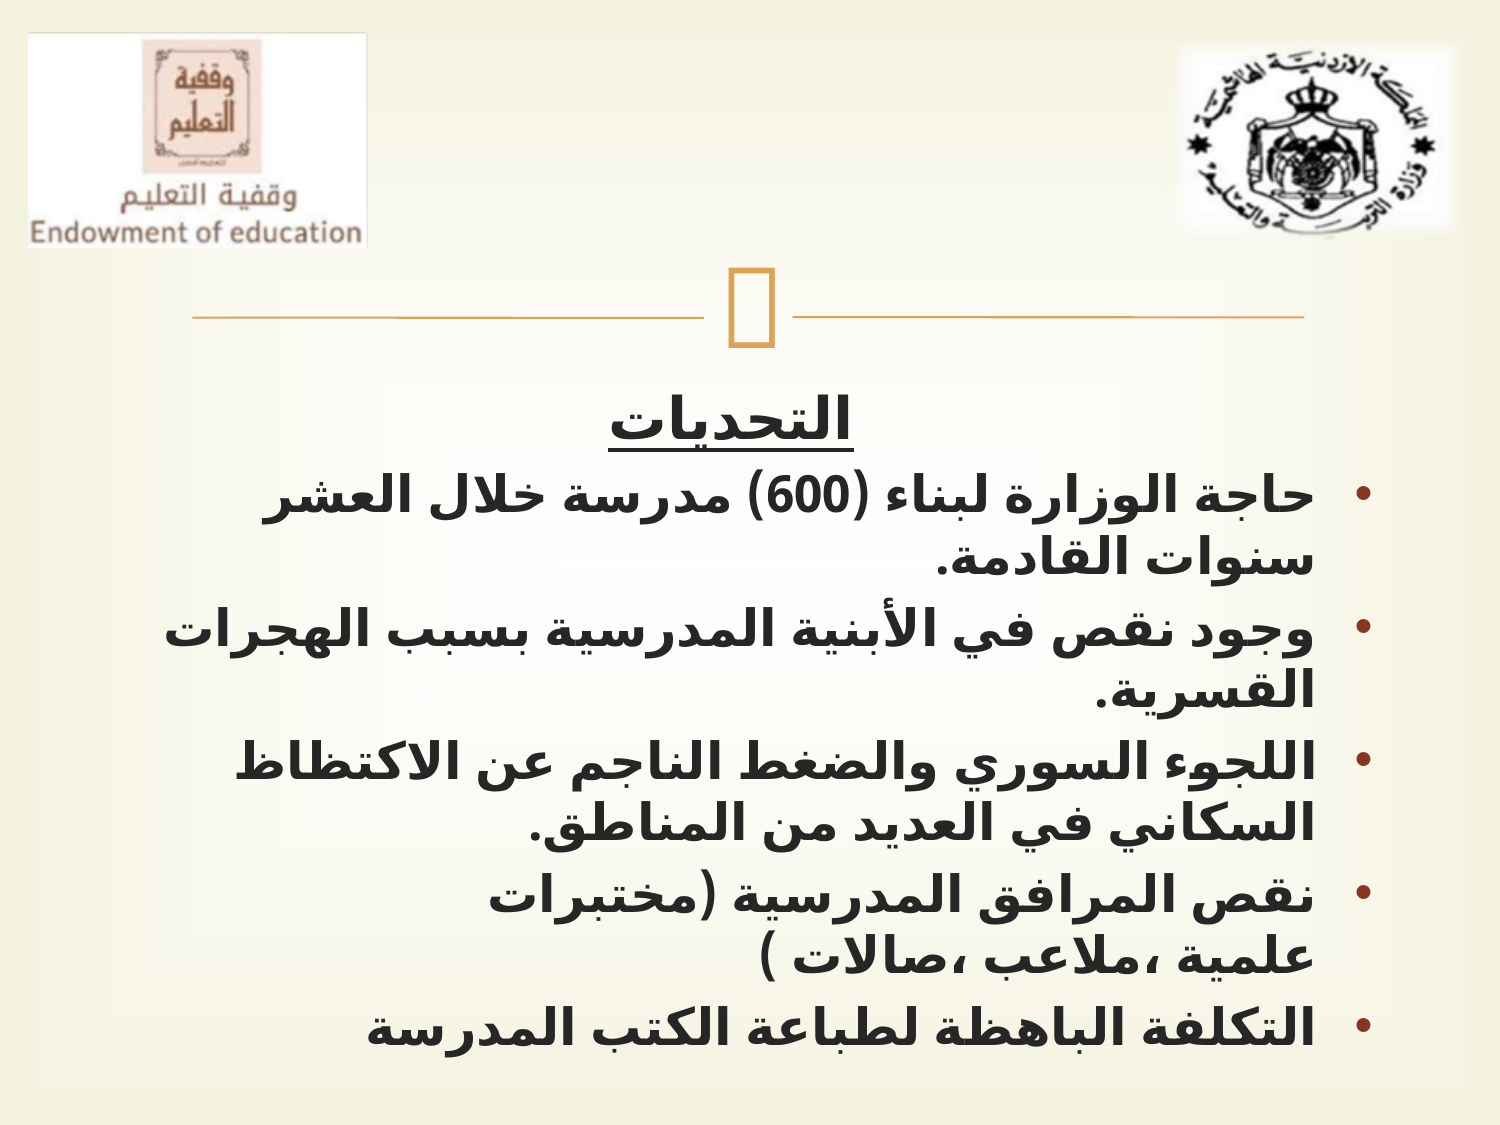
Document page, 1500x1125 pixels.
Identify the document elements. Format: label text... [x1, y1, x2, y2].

picture [28, 30, 1472, 249]
list التحديات حاجة الوزارة لبناء (600) مدرسة خلال العشر سنوات القادمة. وجود نقص في الأبنية المدرسية بسبب الهجرات القسرية. اللجوء السوري والضغط الناجم عن الاكتظاظ السكاني في العديد من المناطق. نقص المرافق المدرسية (مختبرات علمية ،ملاعب ،صالات ) التكلفة الباهظة لطباعة الكتب المدرسة [76, 373, 1386, 1064]
